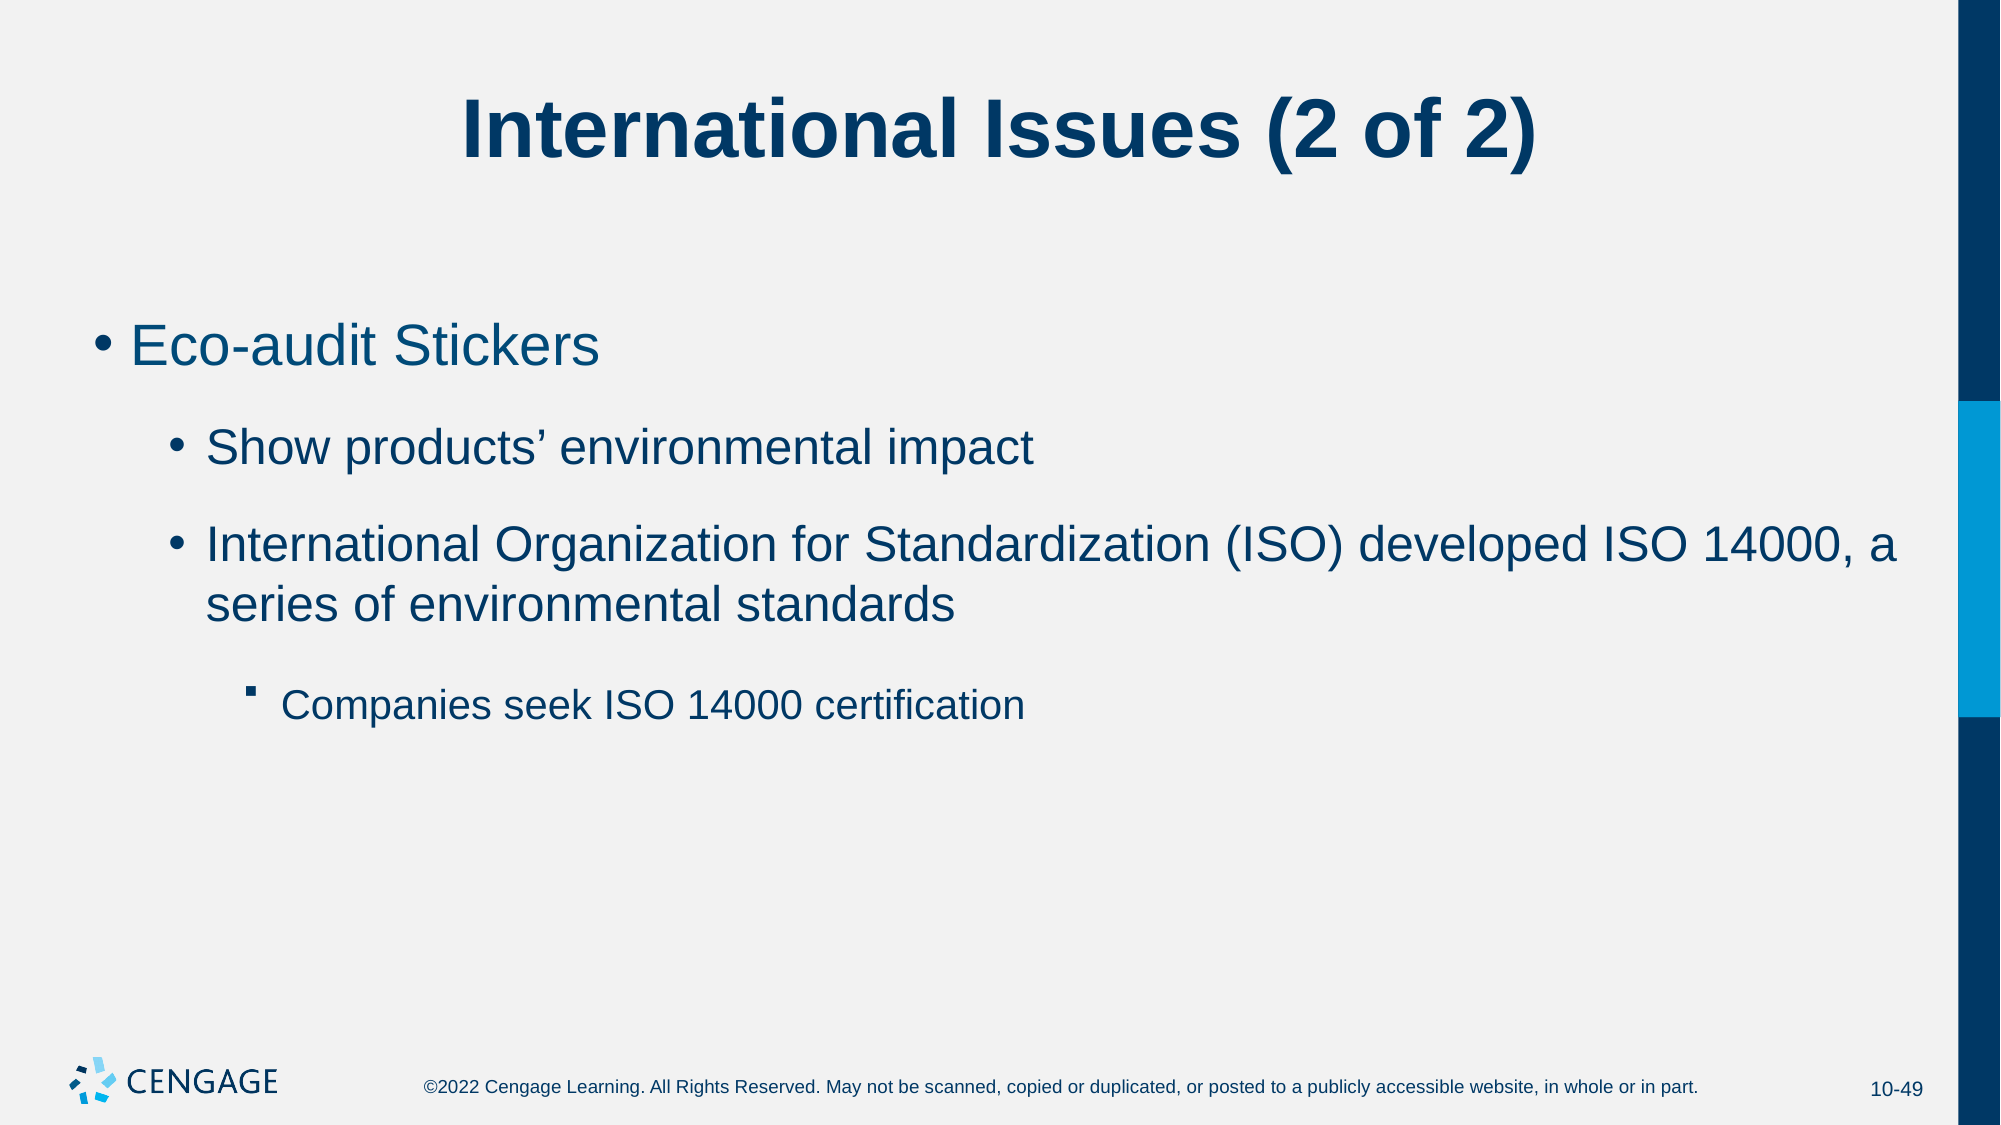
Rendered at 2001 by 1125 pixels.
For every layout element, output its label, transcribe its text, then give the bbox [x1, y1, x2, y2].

picture [69, 1057, 277, 1104]
list Eco-audit Stickers Show products’ environmental impact International Organization for Standardization (ISO) developed ISO 14000, a series of environmental standards Companies seek ISO 14000 certification [78, 299, 1923, 1014]
title International Issues (2 of 2) [78, 77, 1923, 278]
